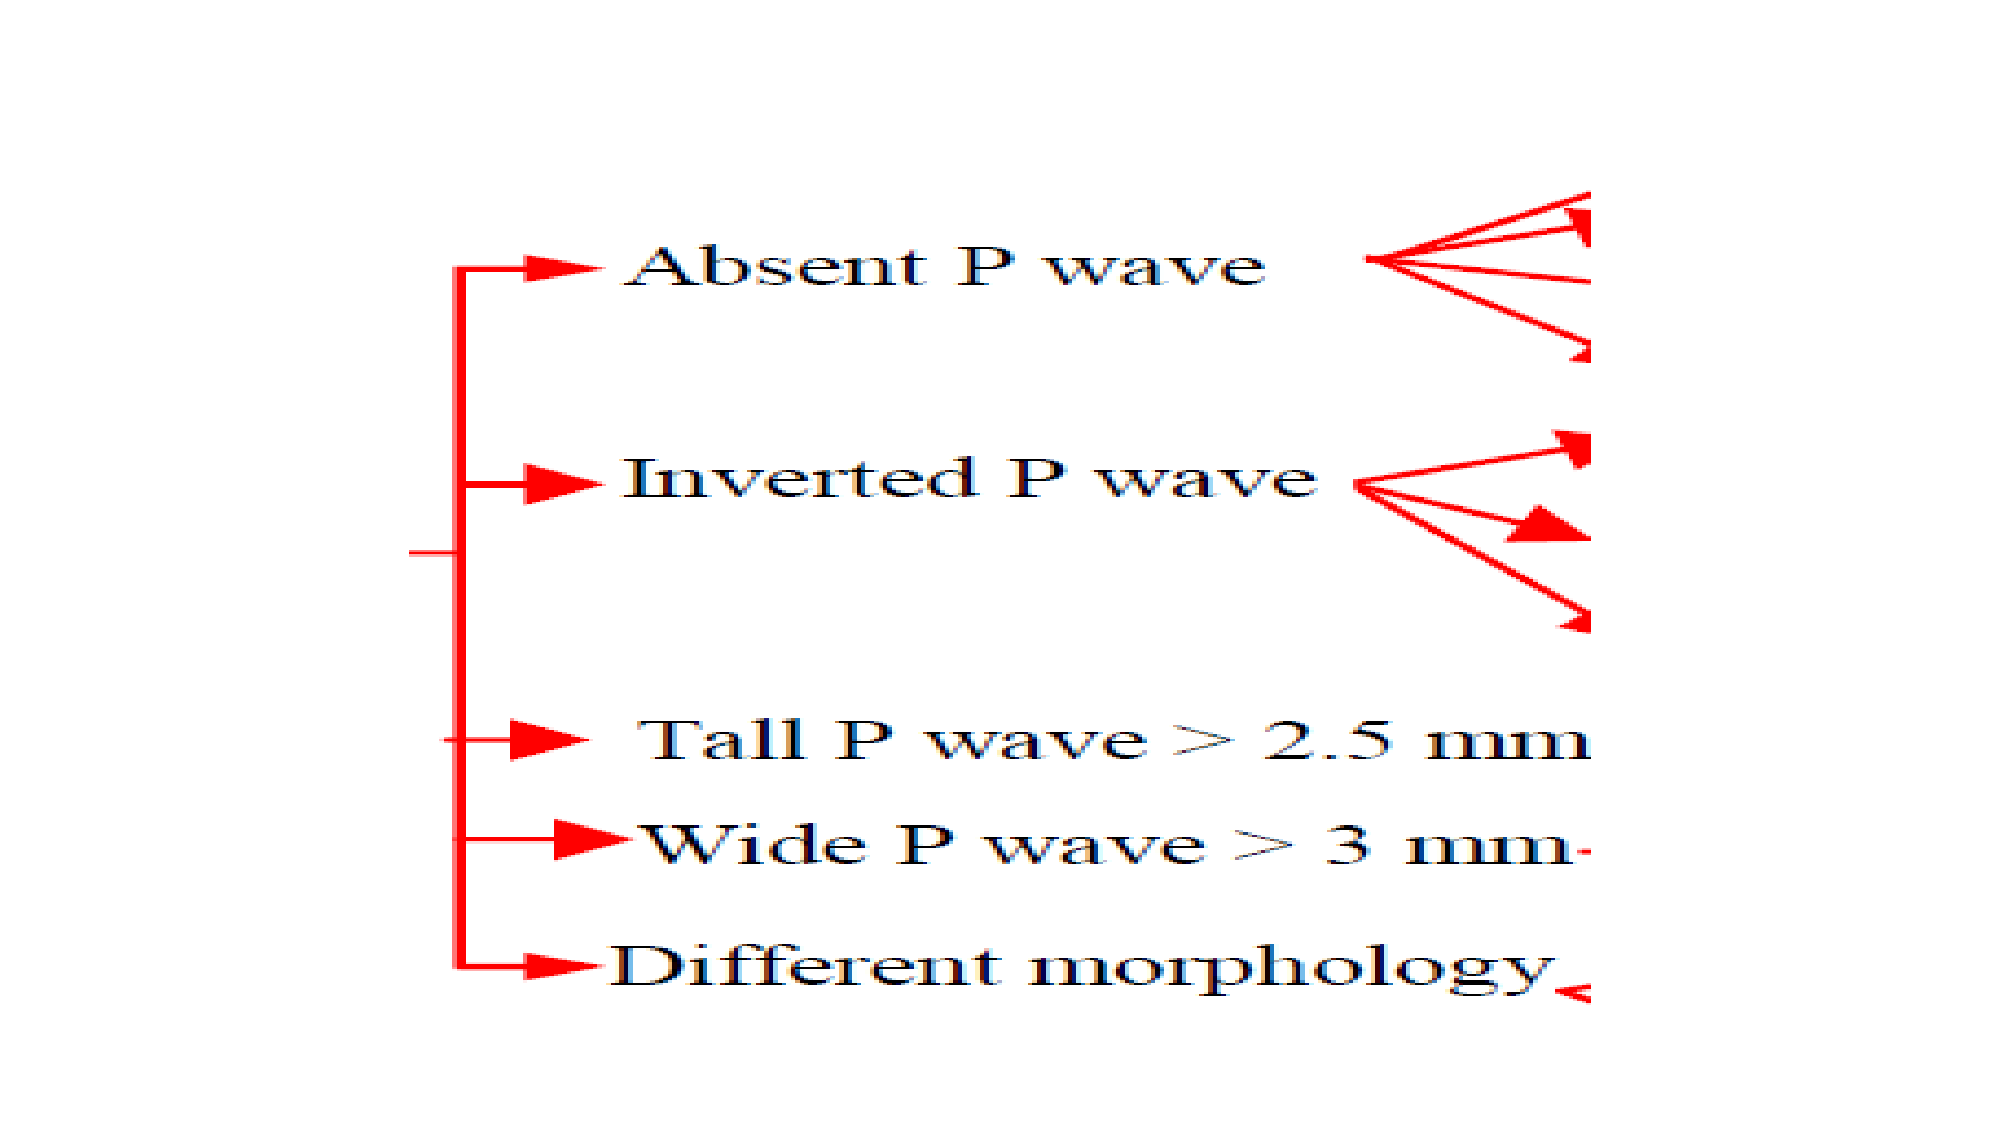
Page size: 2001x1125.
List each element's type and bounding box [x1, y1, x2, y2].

picture [409, 172, 1591, 1031]
